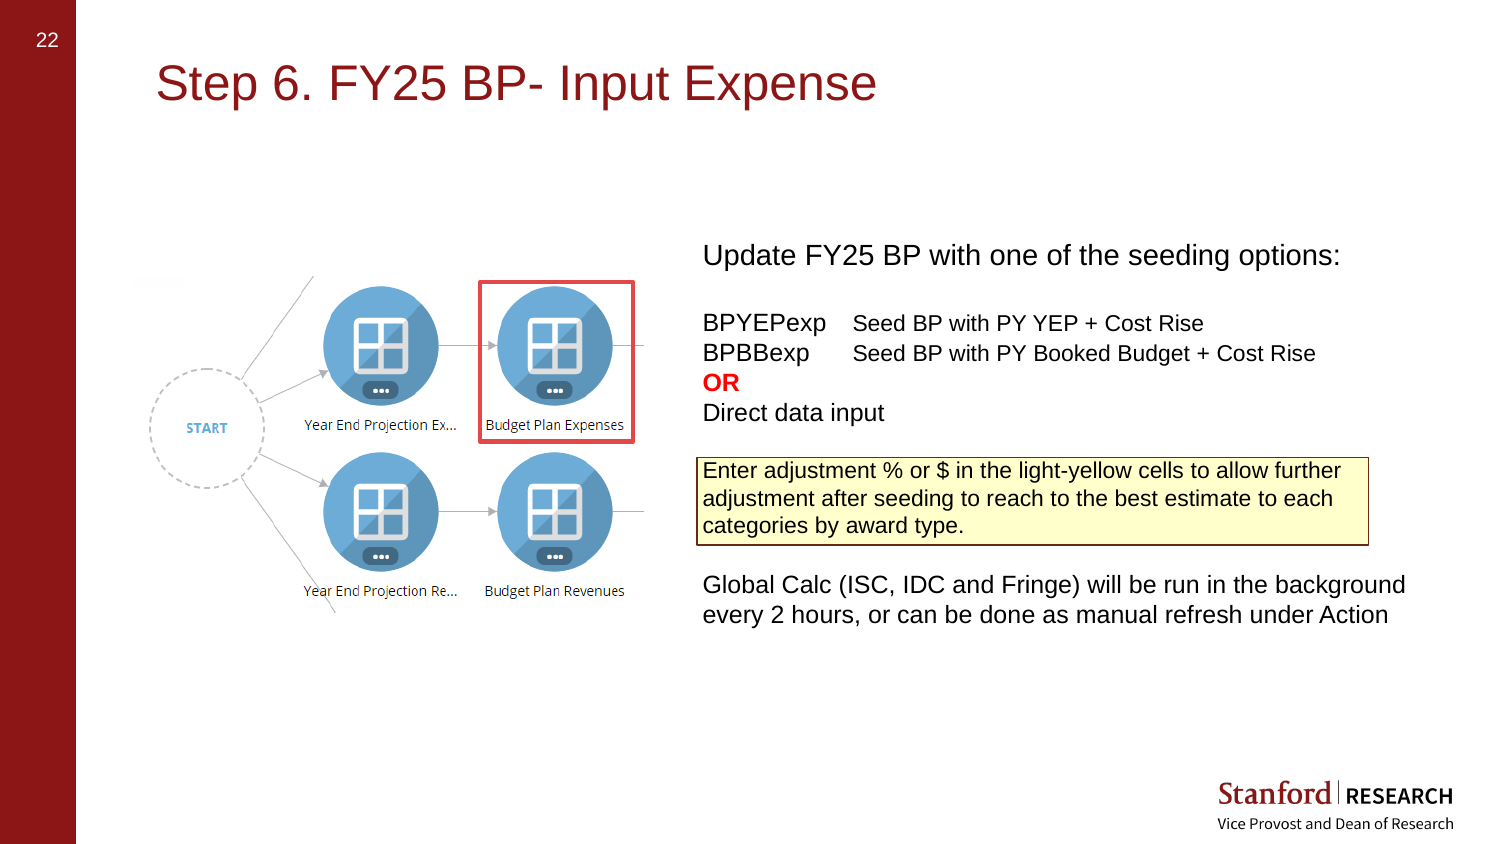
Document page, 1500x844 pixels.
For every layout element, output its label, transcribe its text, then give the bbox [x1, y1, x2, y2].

text_box Update FY25 BP with one of the seeding options: BPYEPexp Seed BP with PY YEP + Cost Rise BPBBexp Seed BP with PY Booked Budget + Cost Rise OR Direct data input Enter adjustment % or $ in the light-yellow cells to allow further adjustment after seeding to reach to the best estimate to each categories by award type. Global Calc (ISC, IDC and Fringe) will be run in the background every 2 hours, or can be done as manual refresh under Action [687, 229, 1446, 666]
title Step 6. FY25 BP- Input Expense [155, 37, 1420, 119]
picture [1204, 765, 1500, 843]
list [156, 149, 1421, 766]
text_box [130, 276, 644, 613]
